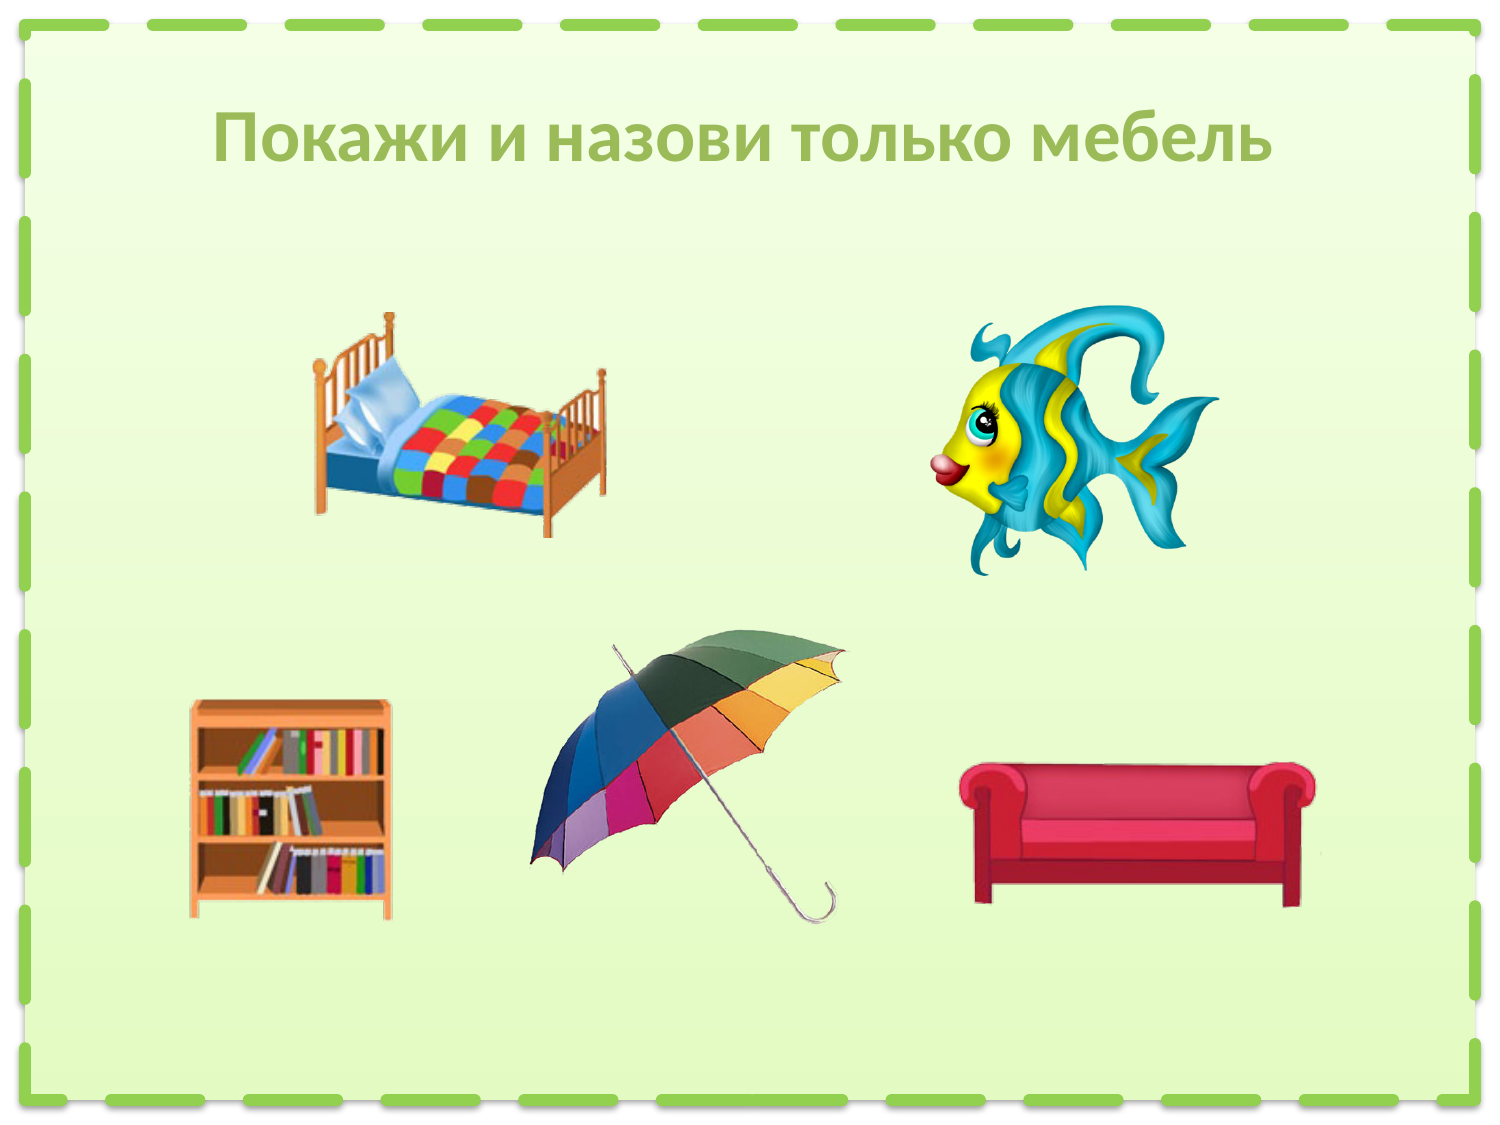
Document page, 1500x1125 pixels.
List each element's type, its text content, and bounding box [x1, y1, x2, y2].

picture [949, 737, 1322, 919]
picture [924, 299, 1226, 582]
picture [174, 699, 399, 933]
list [312, 312, 619, 538]
text_box [24, 24, 1476, 1101]
text_box Покажи и назови только мебель [98, 60, 1389, 202]
picture [512, 612, 867, 967]
